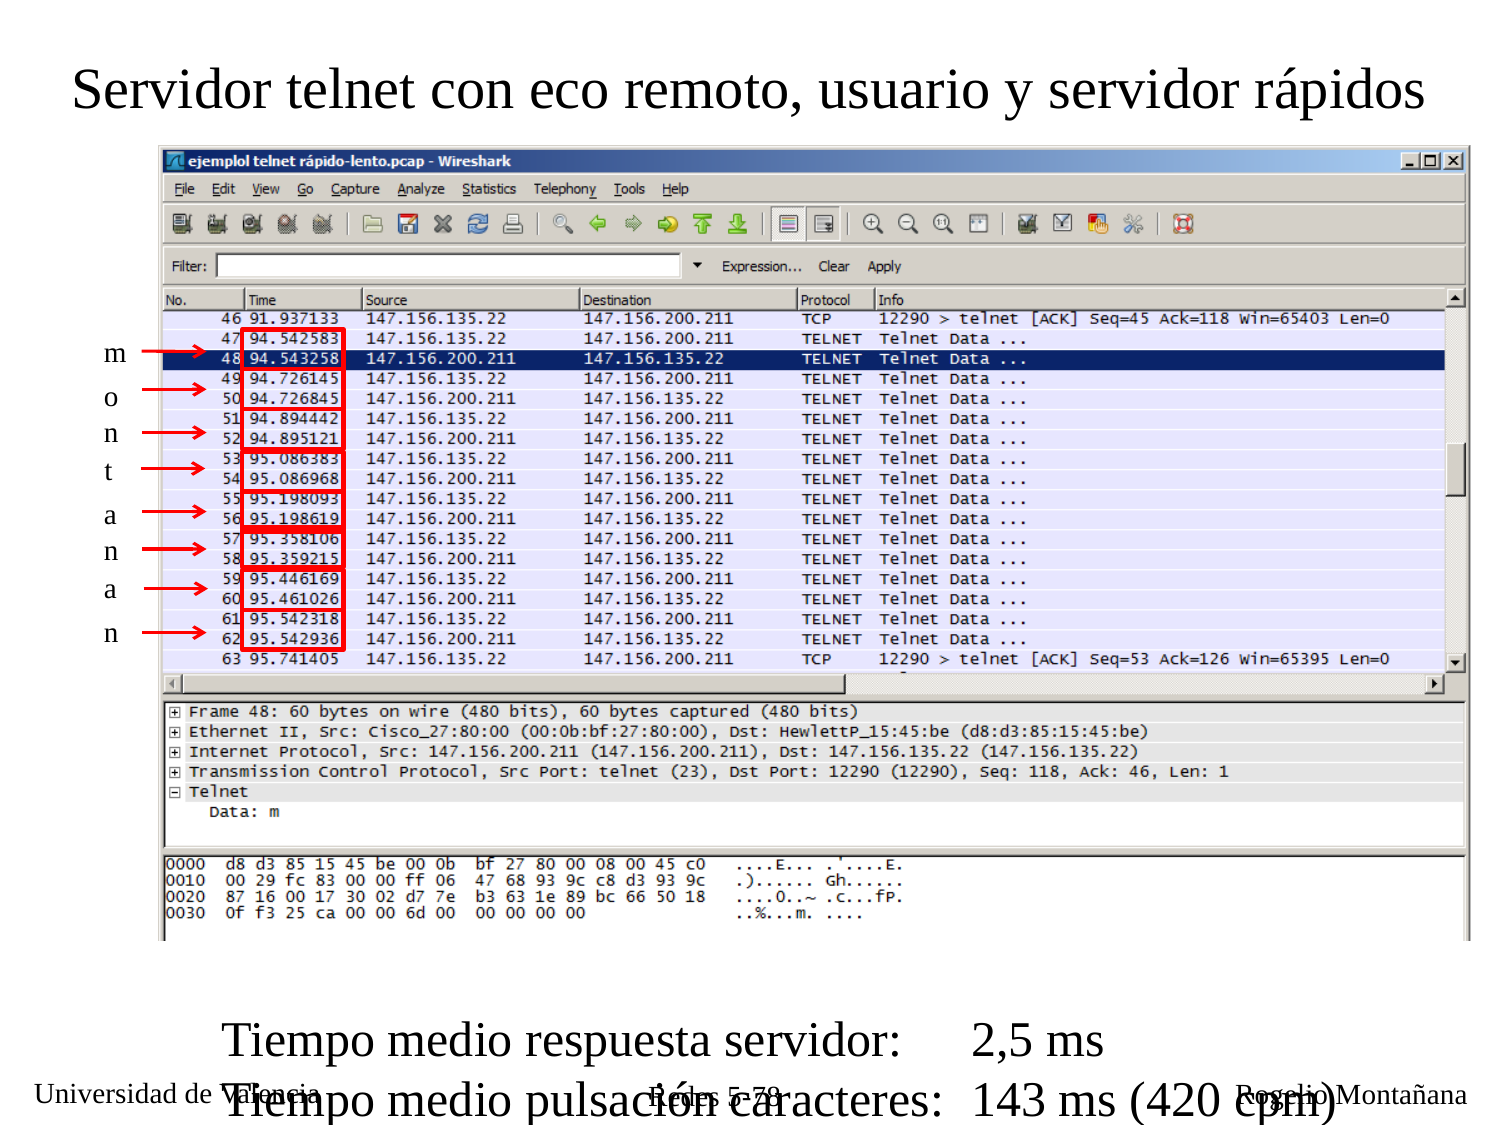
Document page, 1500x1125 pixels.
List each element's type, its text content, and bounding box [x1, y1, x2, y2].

text_box m [89, 326, 142, 376]
text_box Servidor telnet con eco remoto, usuario y servidor rápidos [56, 42, 1443, 128]
text_box n [89, 523, 134, 574]
text_box a [89, 562, 132, 606]
text_box n [89, 606, 134, 657]
text_box a [89, 488, 132, 523]
text_box t [89, 444, 128, 488]
picture [157, 145, 1471, 941]
text_box n [89, 405, 134, 456]
text_box o [89, 370, 134, 405]
text_box Tiempo medio respuesta servidor: 2,5 ms Tiempo medio pulsación caracteres: 143 ms (420 cpm) [206, 999, 1352, 1125]
